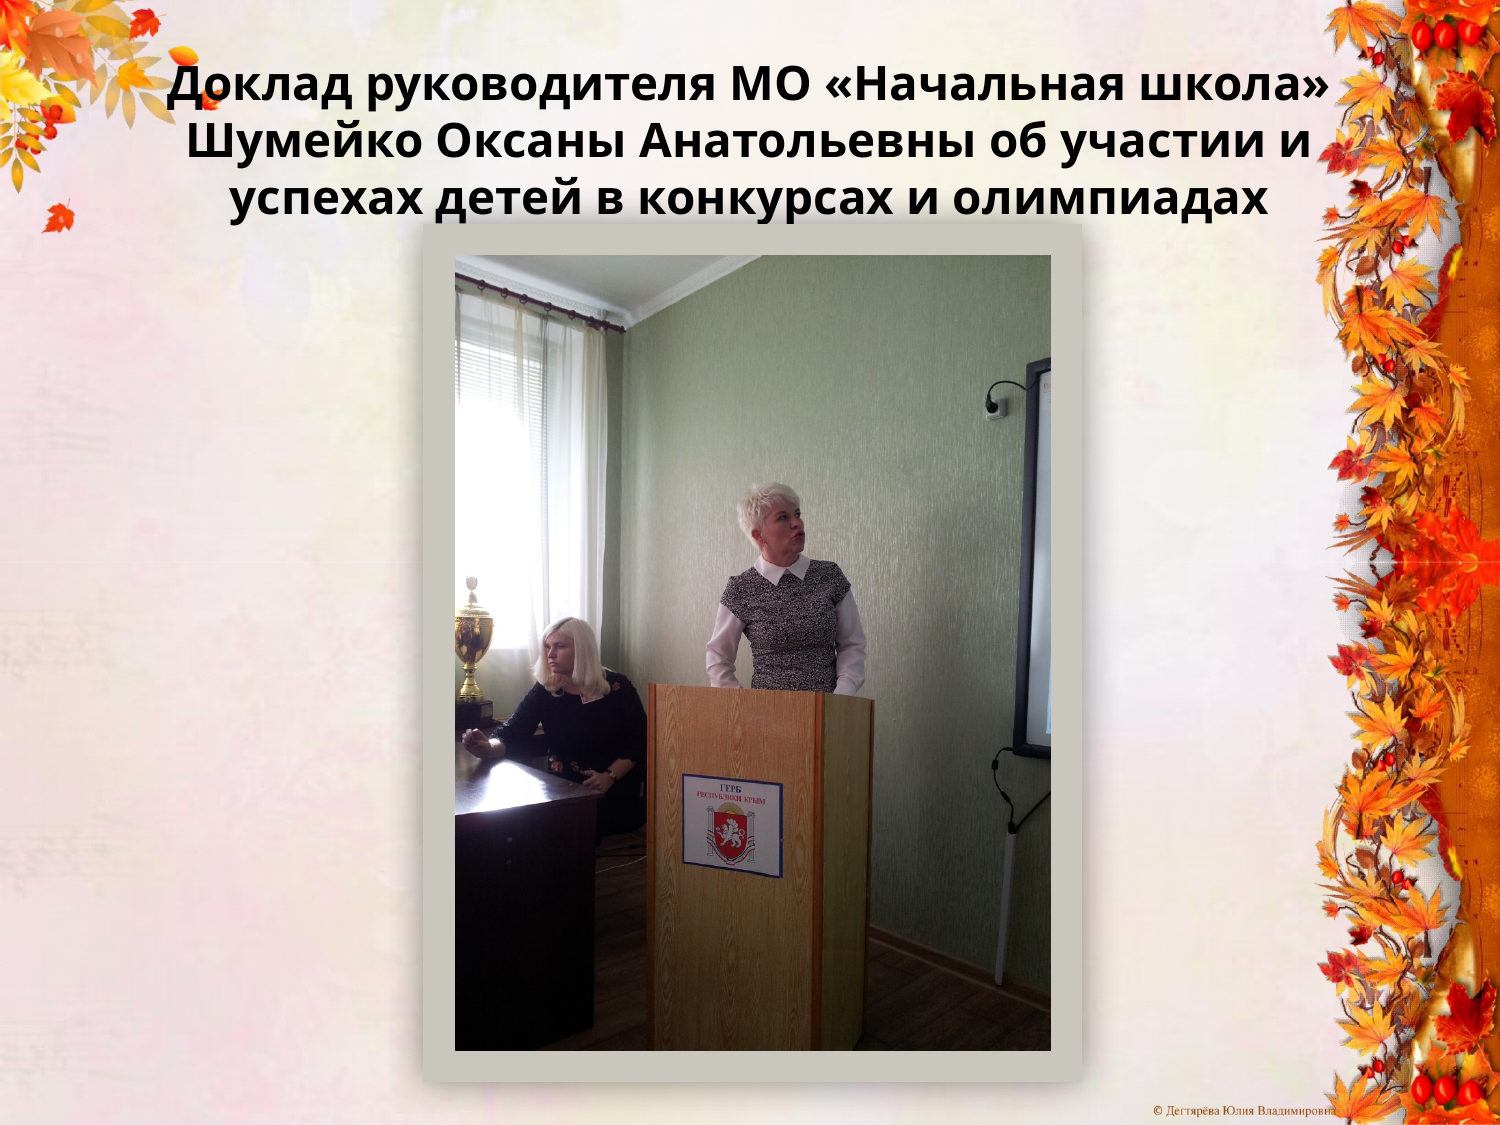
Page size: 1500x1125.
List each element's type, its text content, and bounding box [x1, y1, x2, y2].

picture [0, 0, 1500, 1125]
title Доклад руководителя МО «Начальная школа» Шумейко Оксаны Анатольевны об участии и успехах детей в конкурсах и олимпиадах [75, 45, 1425, 233]
